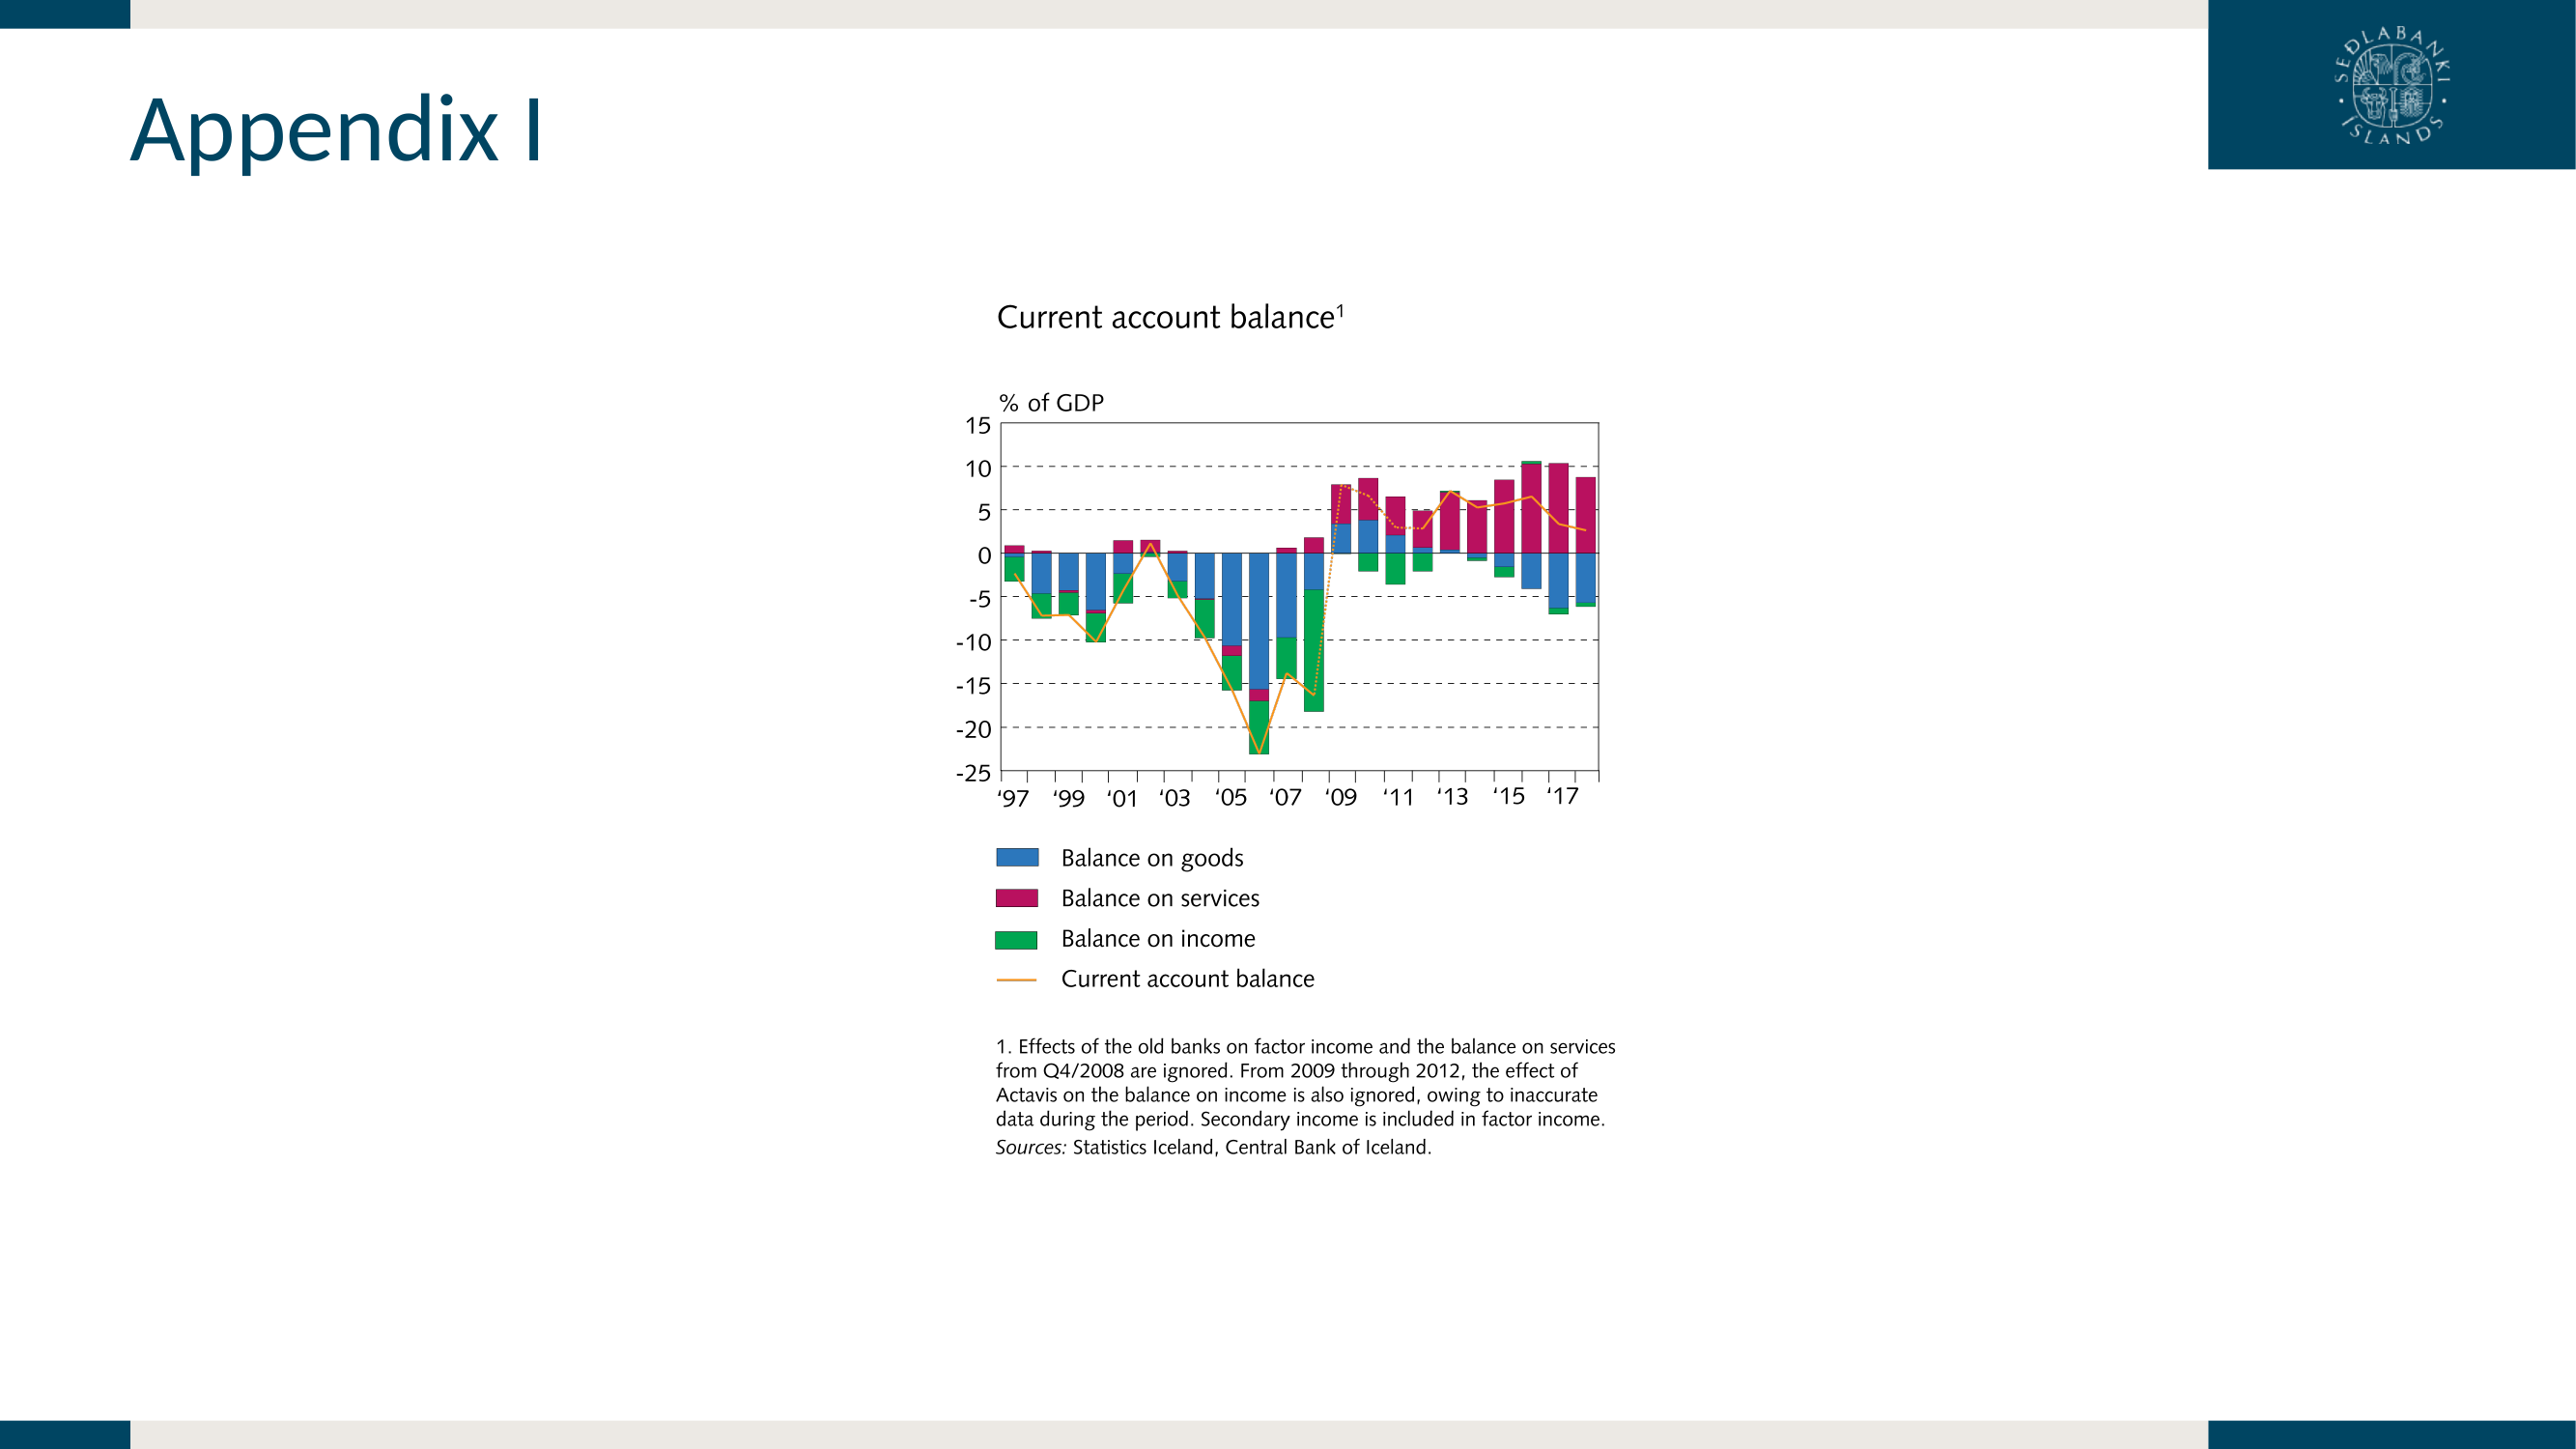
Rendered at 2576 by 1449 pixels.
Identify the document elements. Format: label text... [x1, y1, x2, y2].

picture [954, 290, 1622, 1159]
title Appendix I [129, 86, 2178, 290]
